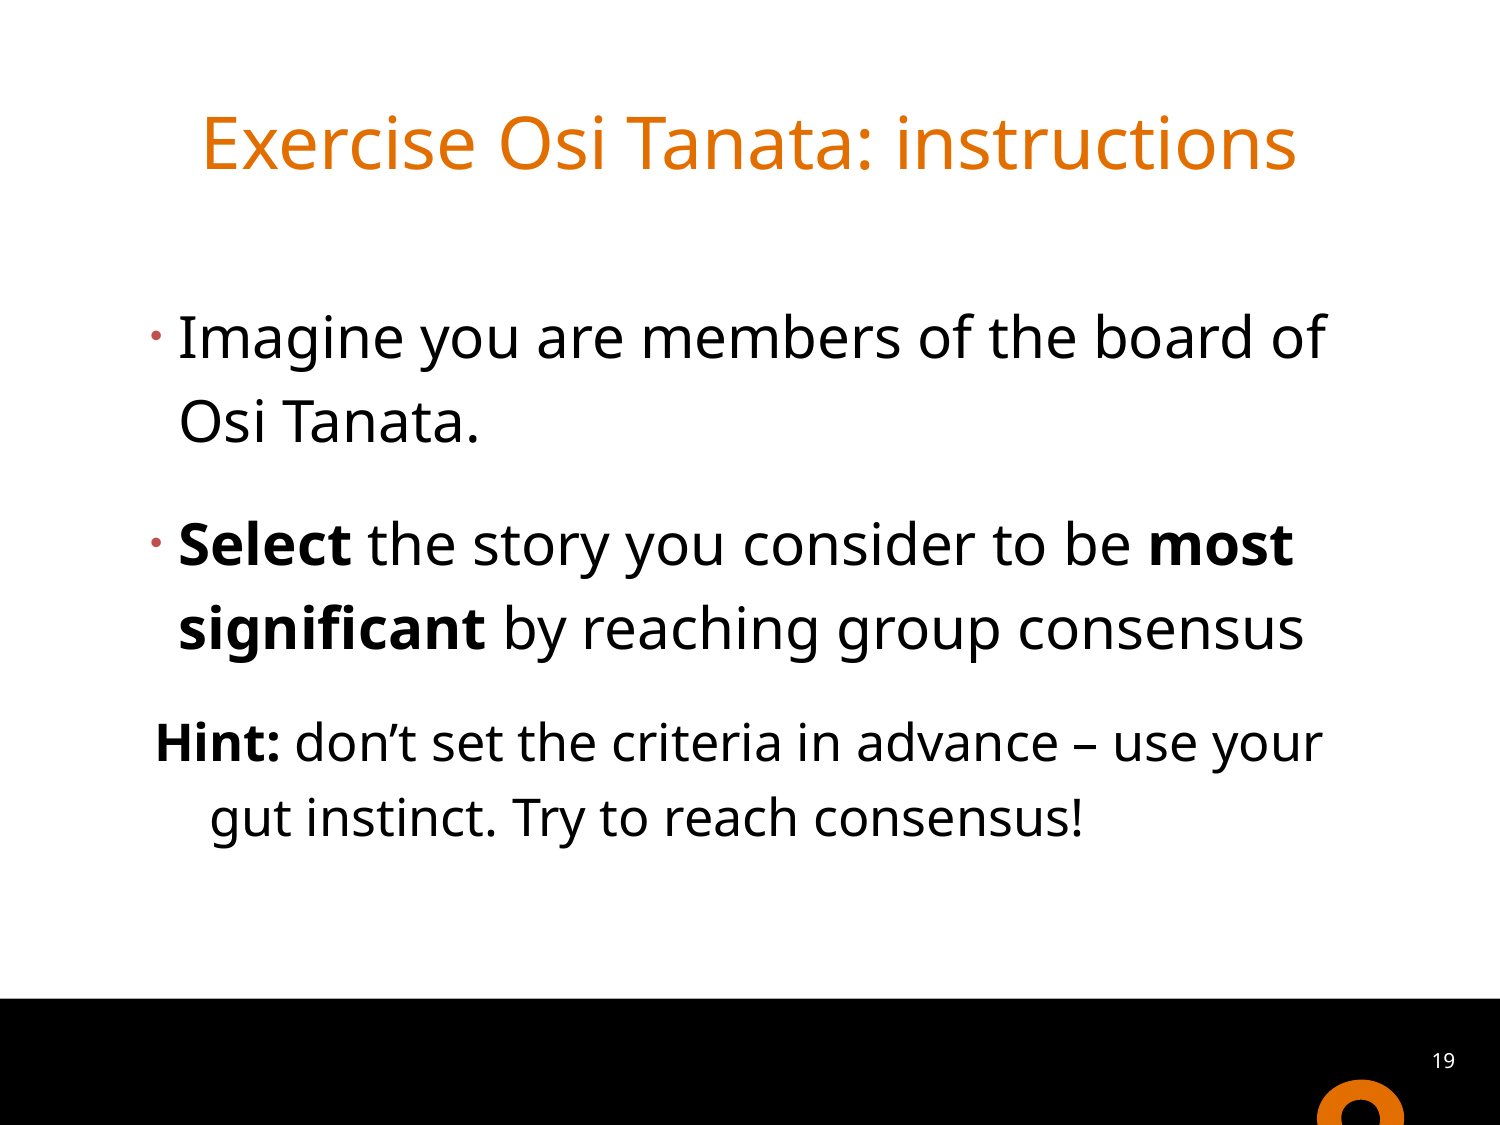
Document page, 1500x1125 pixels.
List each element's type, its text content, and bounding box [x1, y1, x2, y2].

title Exercise Osi Tanata: instructions [133, 60, 1367, 220]
list Imagine you are members of the board of Osi Tanata. Select the story you consider to be most significant by reaching group consensus Hint: don’t set the criteria in advance – use your gut instinct. Try to reach consensus! [135, 278, 1369, 953]
